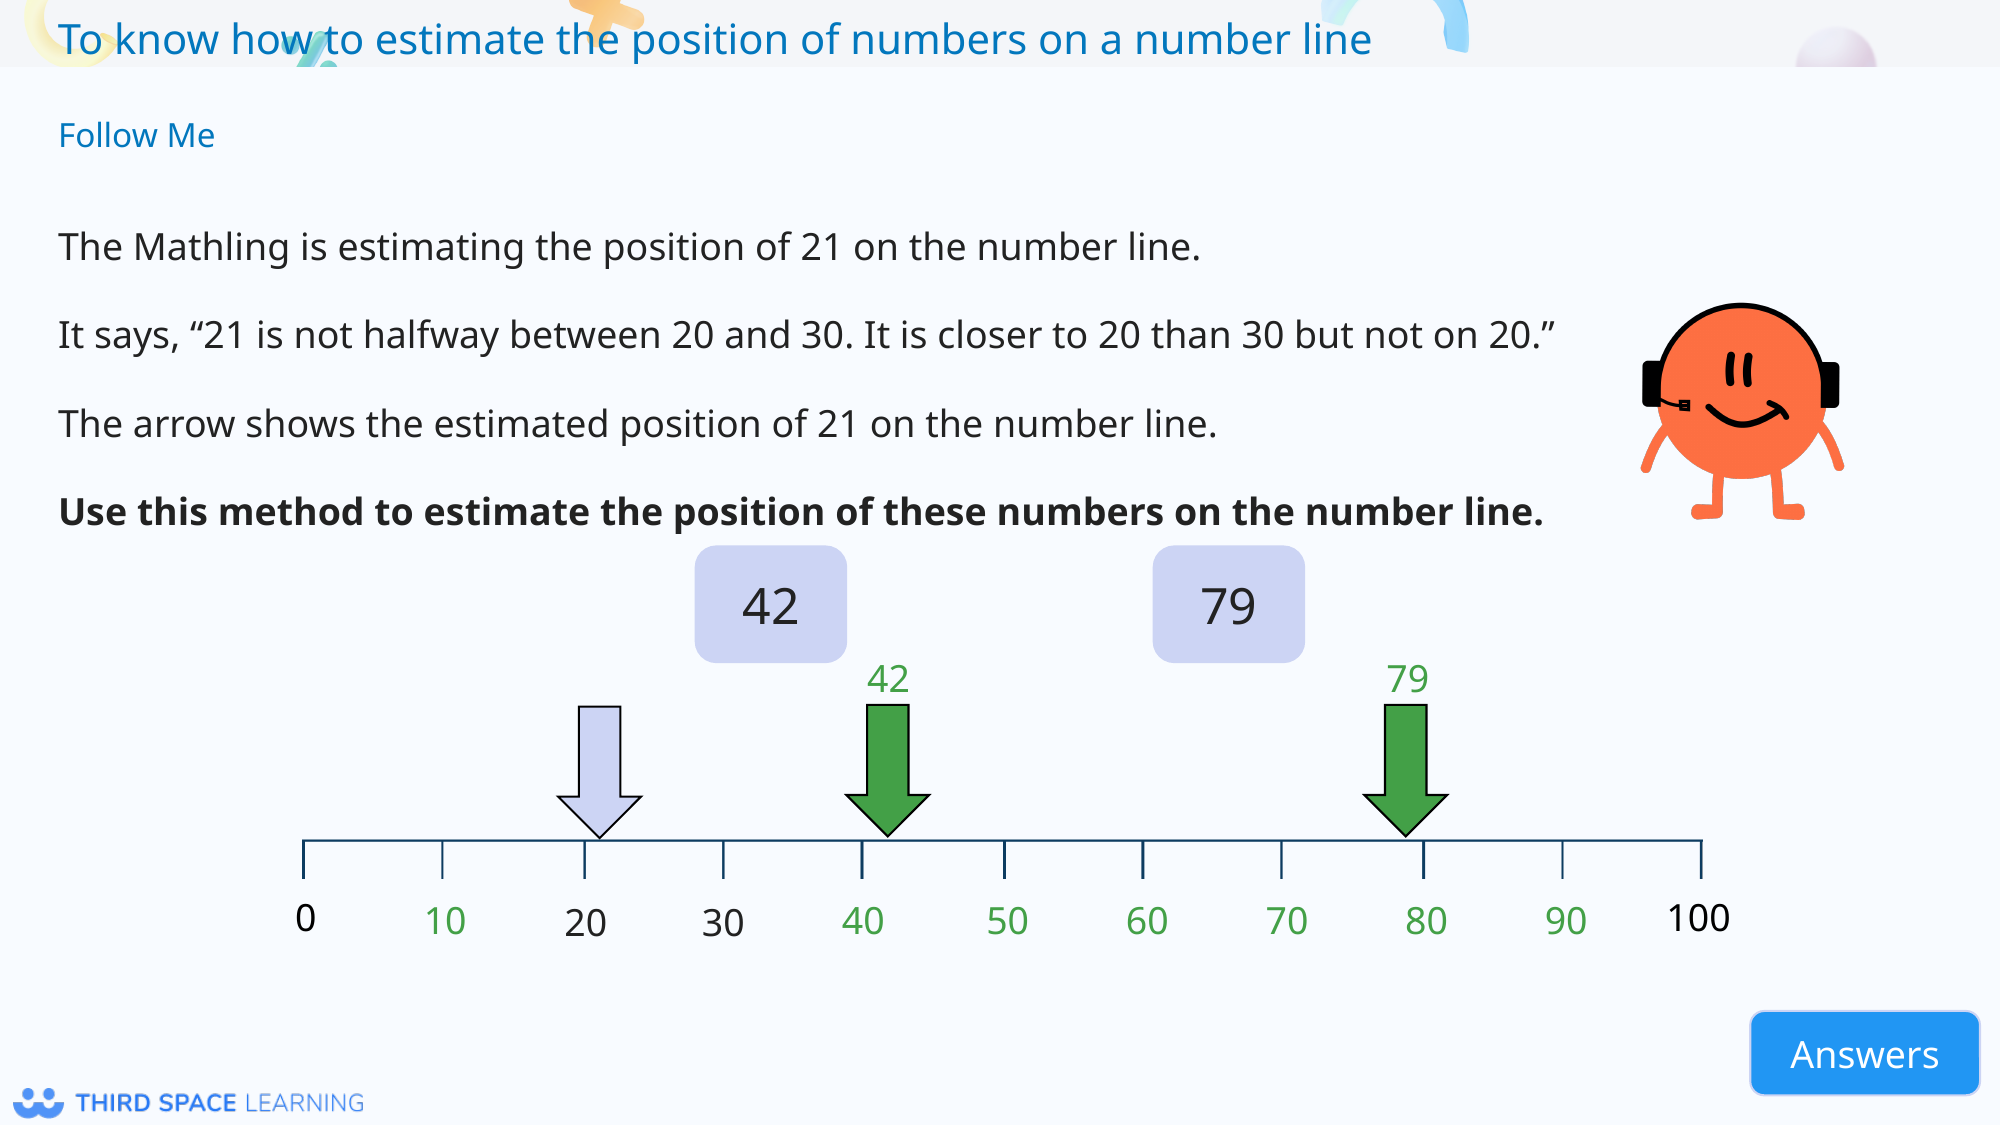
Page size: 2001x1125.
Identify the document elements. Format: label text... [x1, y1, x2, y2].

picture [1633, 302, 1852, 525]
text_box 79 [1154, 547, 1304, 662]
list The Mathling is estimating the position of 21 on the number line. It says, “21 is not halfway between 20 and 30. It is closer to 20 than 30 but not on 20.” The arrow shows the estimated position of 21 on the number line. Use this method to estimate the position of these numbers on the number line. [43, 192, 1969, 567]
list Follow Me [43, 107, 489, 177]
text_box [846, 640, 930, 837]
picture [13, 1088, 365, 1119]
text_box [555, 705, 644, 838]
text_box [397, 882, 1614, 958]
text_box 42 [696, 547, 846, 662]
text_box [1364, 640, 1450, 837]
picture [0, 0, 2000, 67]
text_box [278, 838, 1751, 955]
text_box Answers [1749, 1009, 1982, 1097]
